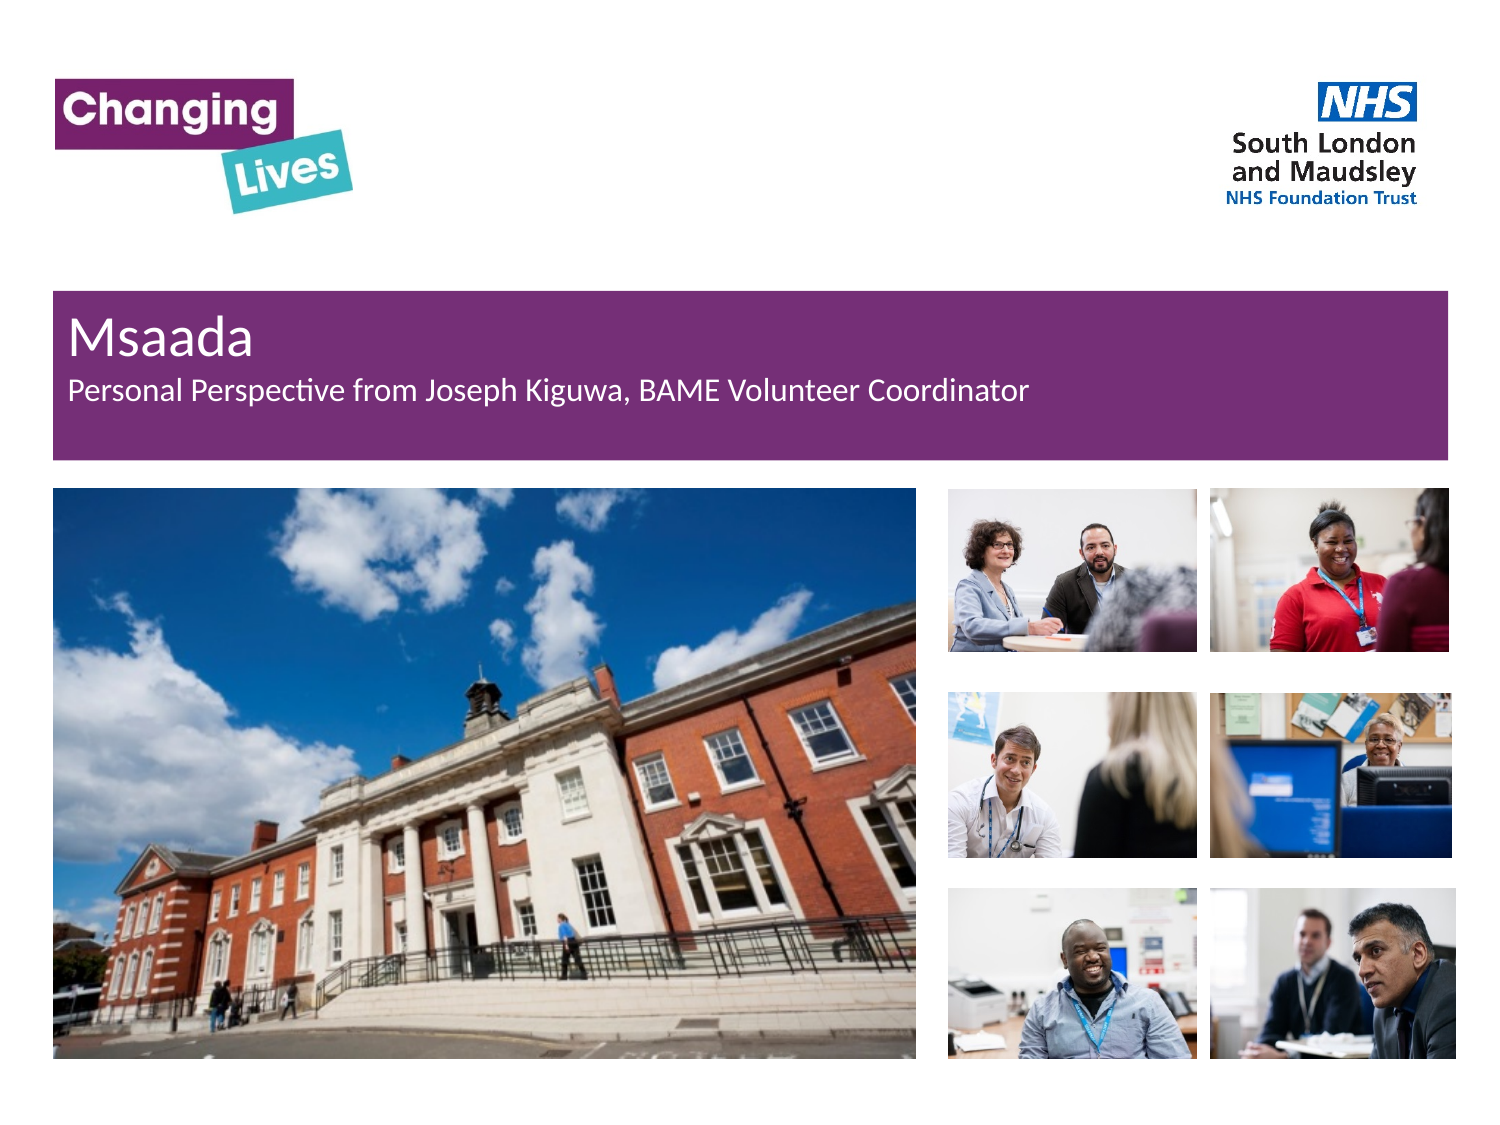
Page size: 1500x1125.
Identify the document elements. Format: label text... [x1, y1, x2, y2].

picture [1000, 38, 1462, 248]
picture [55, 69, 353, 221]
picture [948, 489, 1198, 652]
text_box Msaada Personal Perspective from Joseph Kiguwa, BAME Volunteer Coordinator [53, 290, 1449, 461]
picture [1210, 488, 1449, 652]
picture [1210, 692, 1453, 859]
picture [52, 488, 916, 1059]
picture [1210, 888, 1456, 1059]
picture [948, 692, 1198, 858]
picture [948, 888, 1198, 1059]
